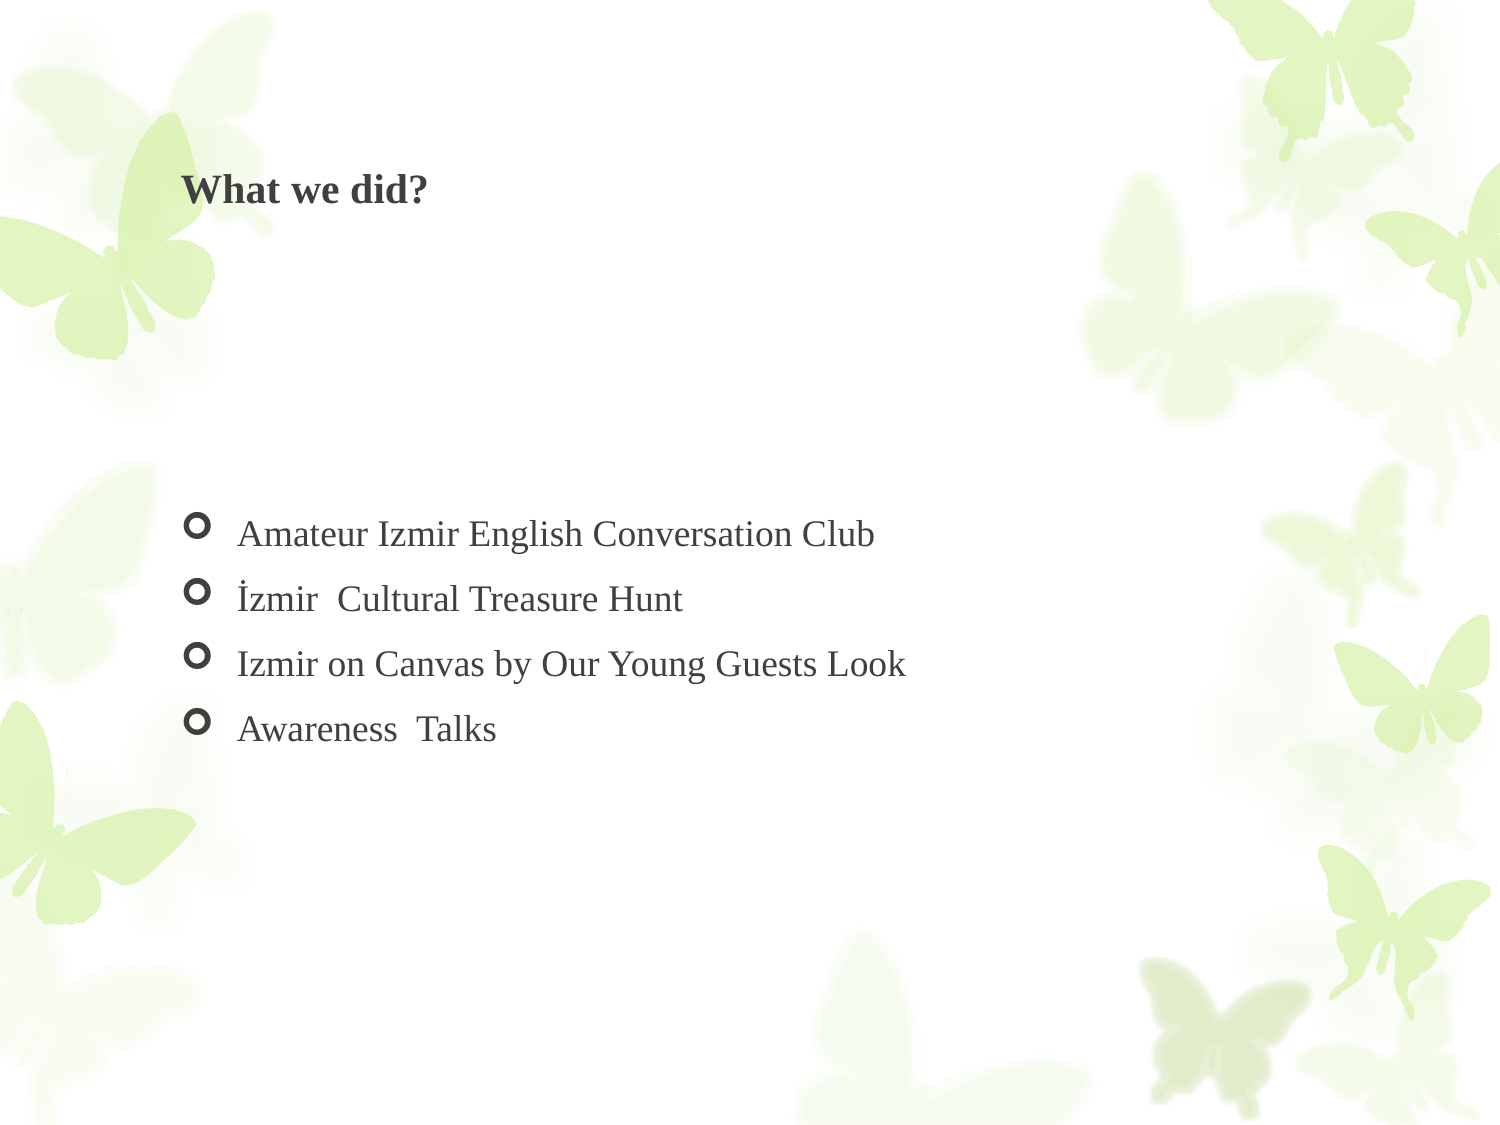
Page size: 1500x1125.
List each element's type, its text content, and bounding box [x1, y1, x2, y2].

list Amateur Izmir English Conversation Club İzmir Cultural Treasure Hunt Izmir on Canvas by Our Young Guests Look Awareness Talks [165, 296, 1335, 962]
title What we did? [165, 110, 1335, 263]
